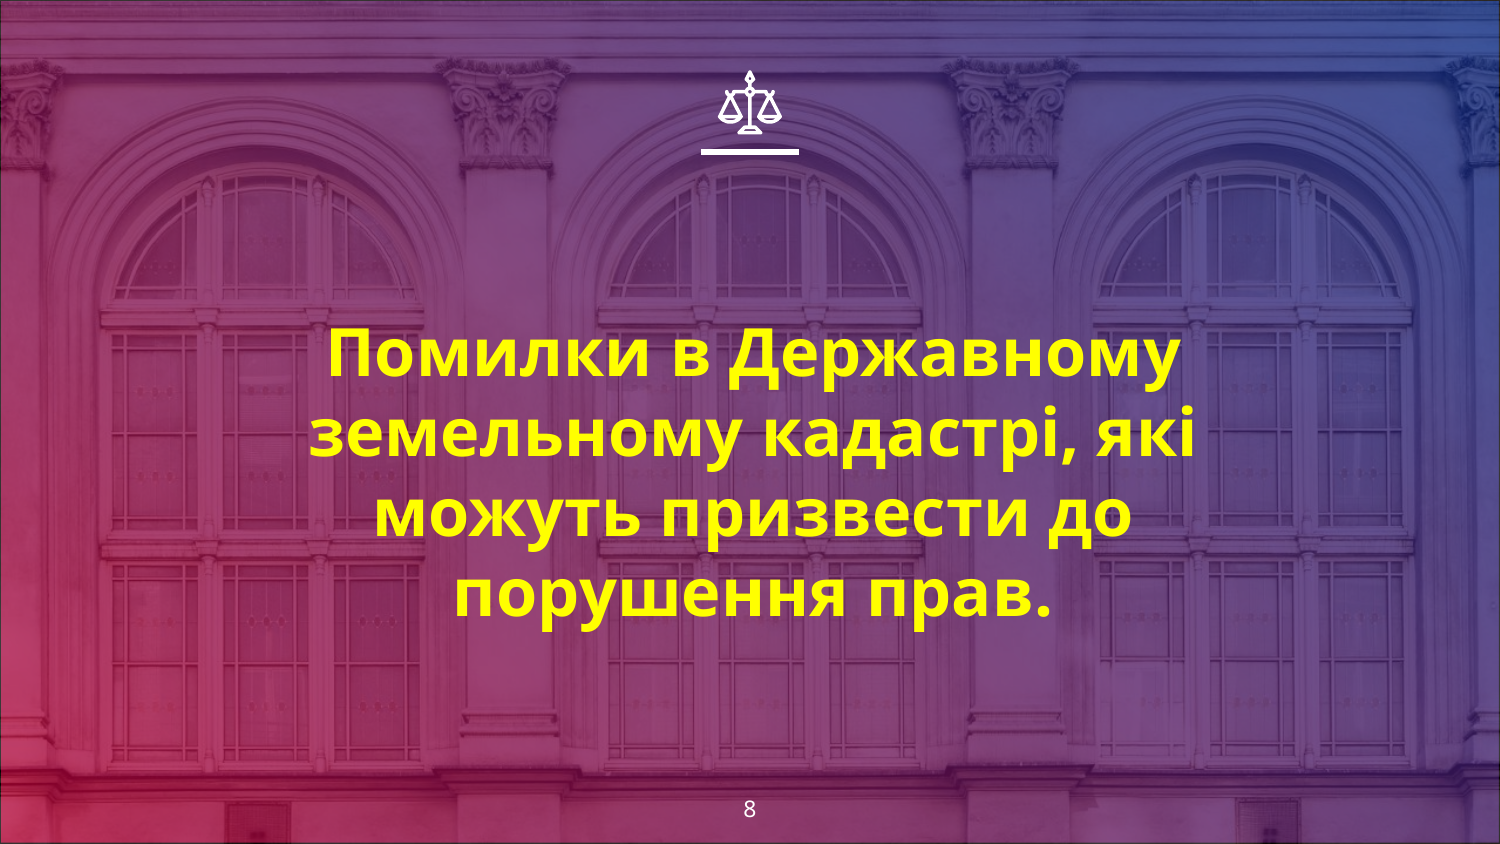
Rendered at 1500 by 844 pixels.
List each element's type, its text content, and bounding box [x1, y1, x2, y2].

title Помилки в Державному земельному кадастрі, які можуть призвести до порушення прав. [222, 304, 1284, 645]
picture [0, 0, 1500, 779]
slide_number 8 [0, 779, 1500, 844]
